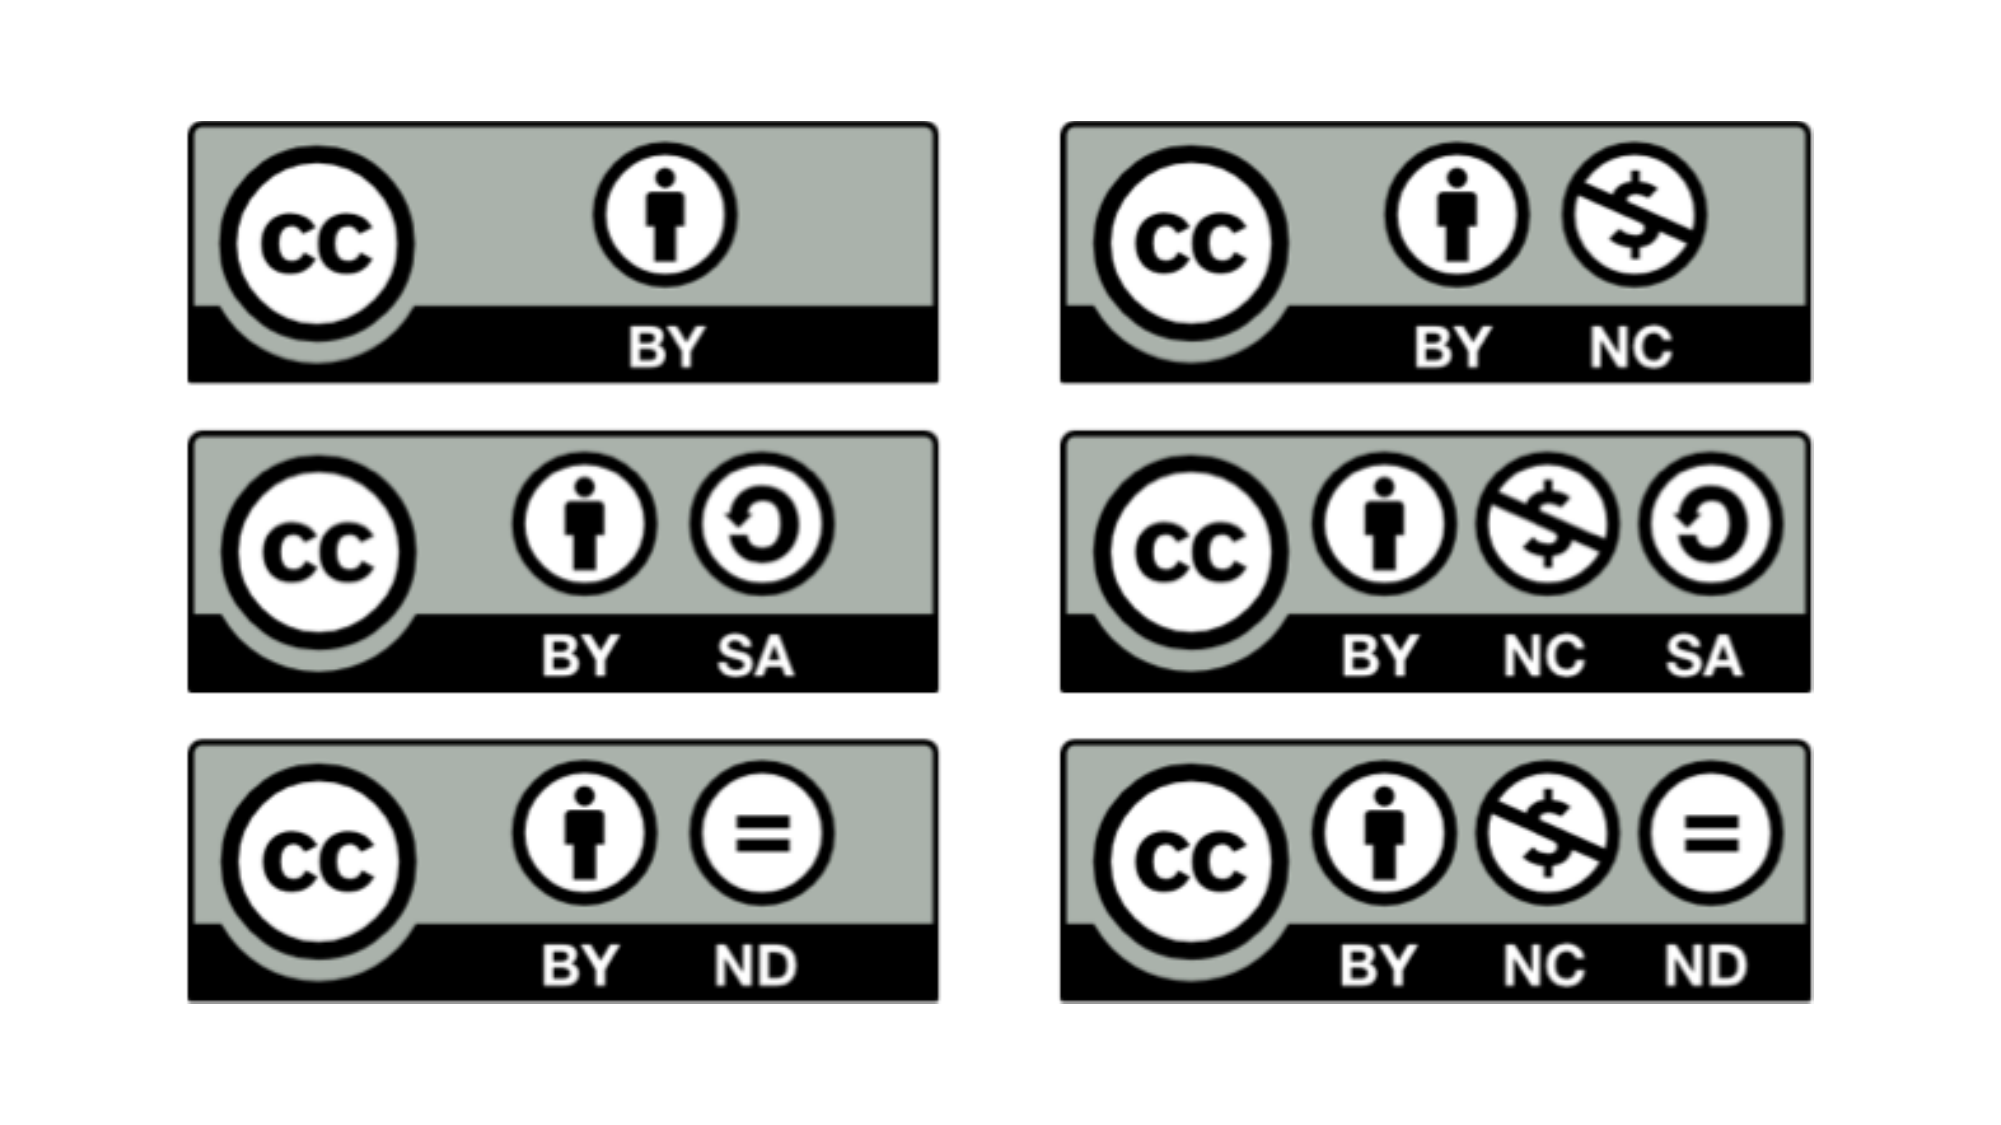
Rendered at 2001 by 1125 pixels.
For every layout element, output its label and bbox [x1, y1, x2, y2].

picture [186, 121, 1814, 1004]
